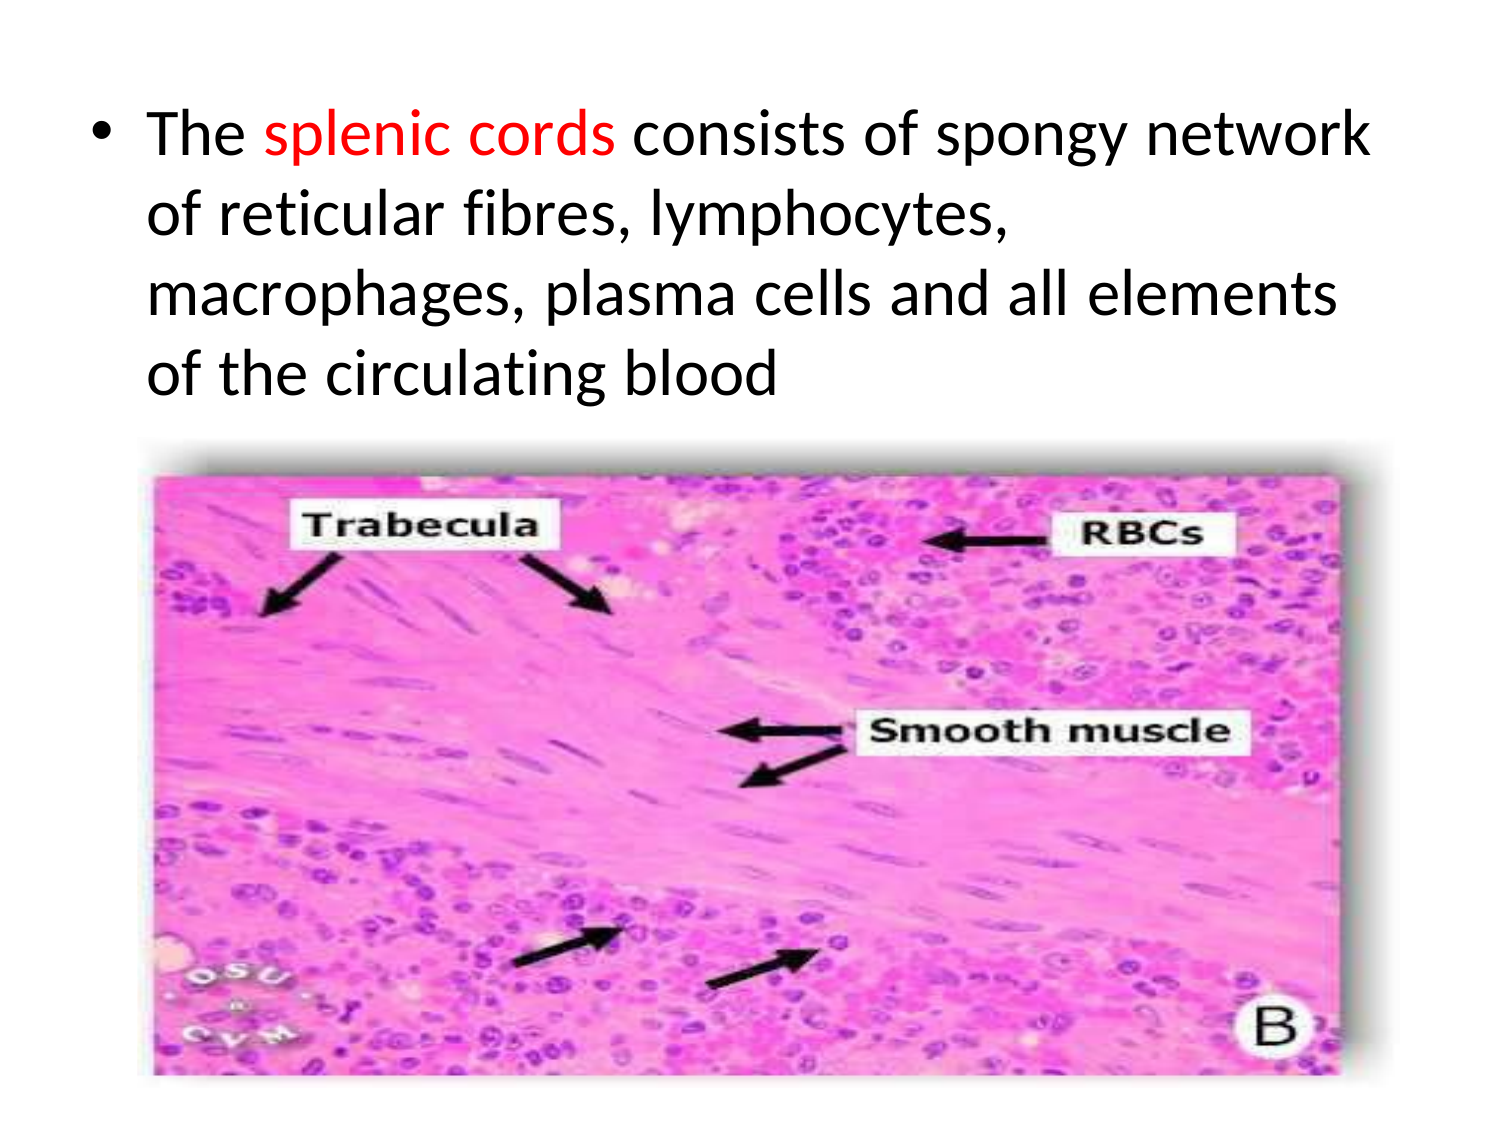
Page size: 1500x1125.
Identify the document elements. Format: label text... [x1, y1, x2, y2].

text_box [137, 437, 1400, 1088]
text_box The splenic cords consists of spongy network of reticular fibres, lymphocytes, macrophages, plasma cells and all elements of the circulating blood [87, 88, 1396, 409]
